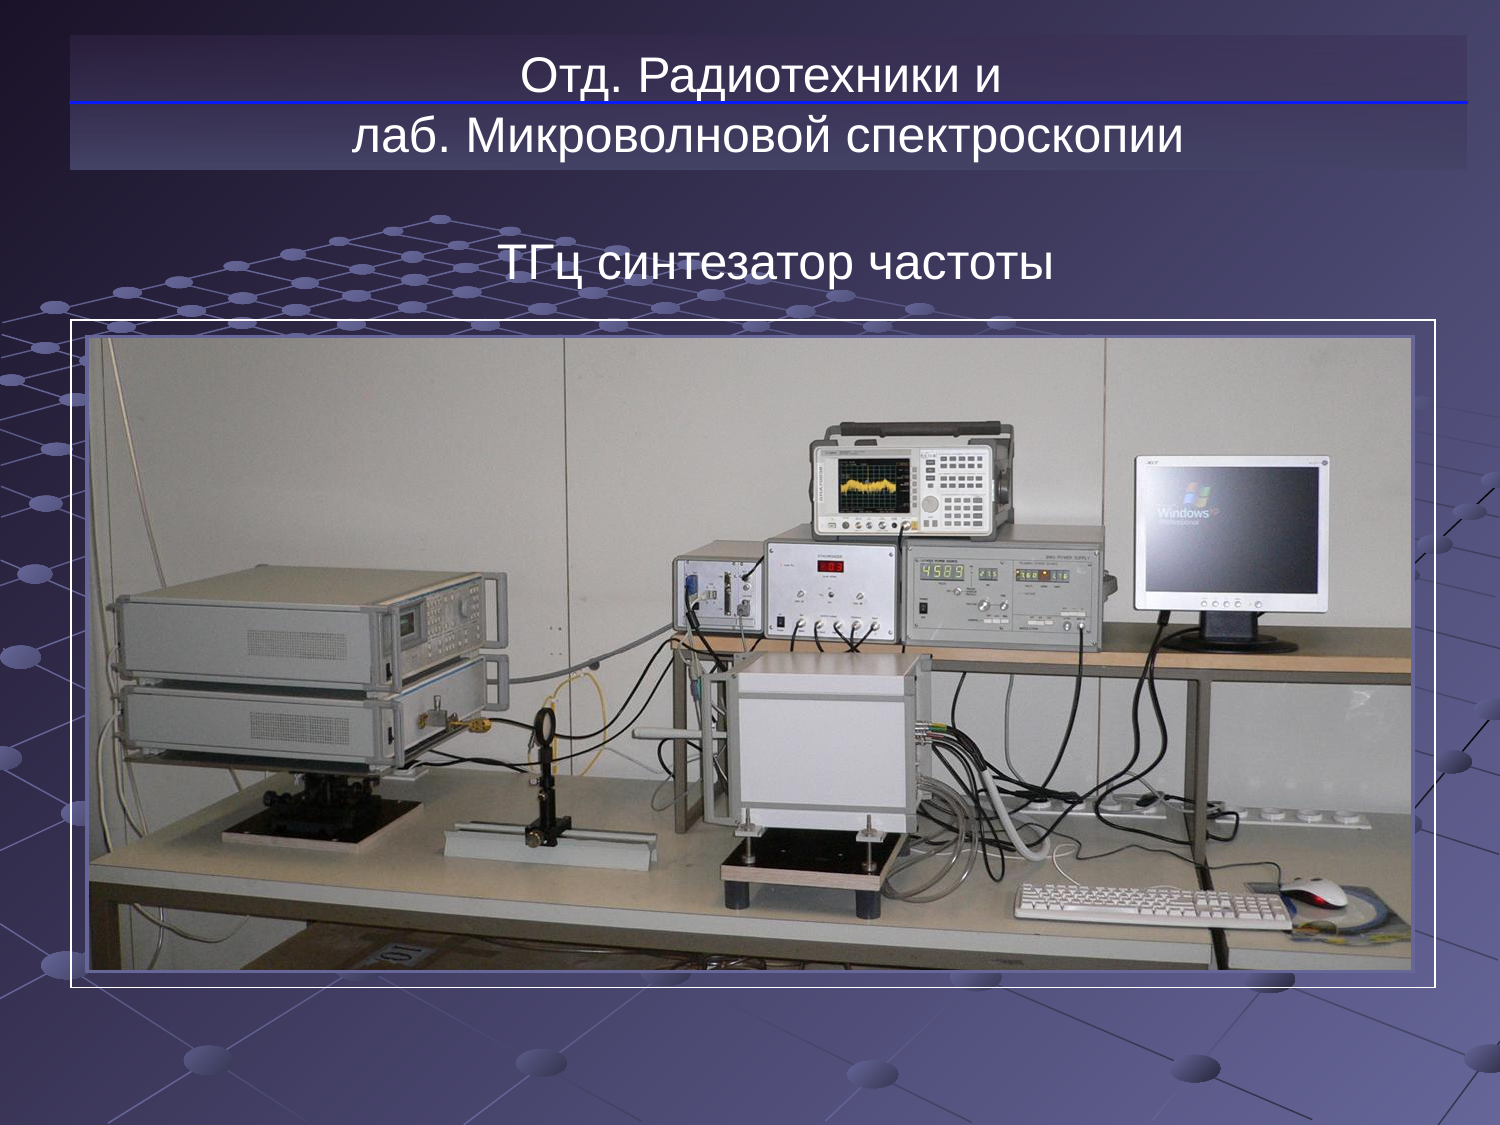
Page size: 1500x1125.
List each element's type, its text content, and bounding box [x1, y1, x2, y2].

text_box ТГц синтезатор частоты [257, 222, 1294, 298]
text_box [70, 34, 1467, 172]
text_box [70, 319, 1436, 988]
